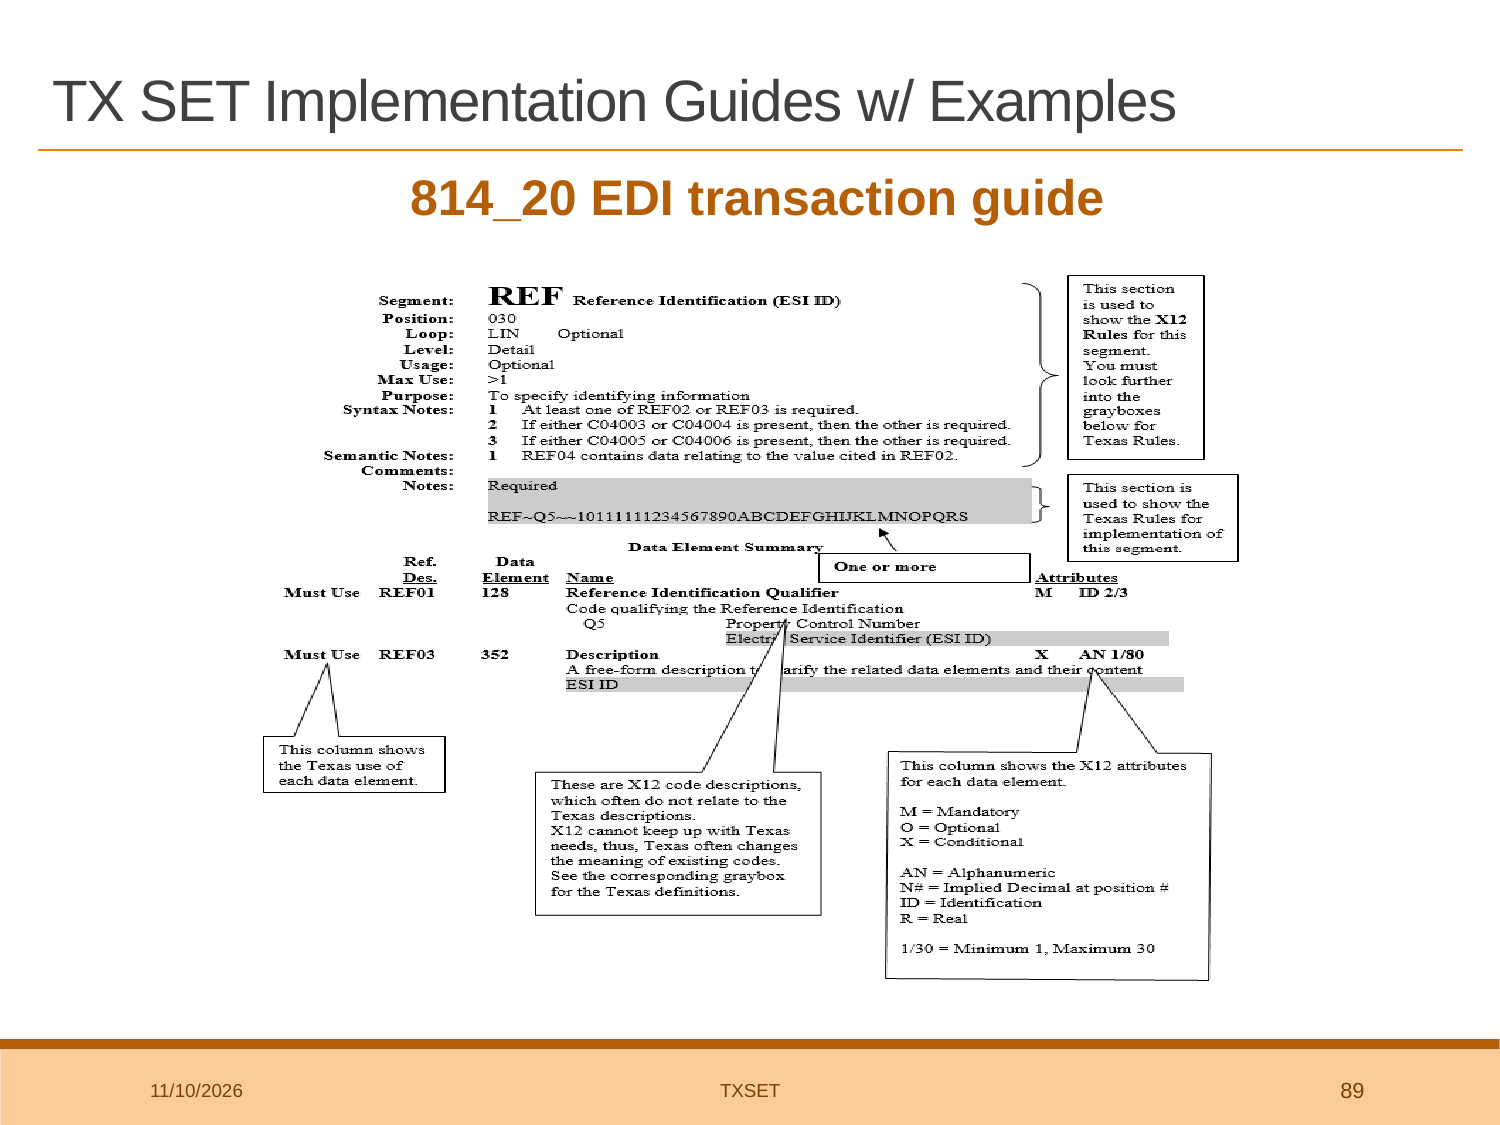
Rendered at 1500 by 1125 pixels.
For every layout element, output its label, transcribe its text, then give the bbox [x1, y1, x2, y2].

footer TxSET [453, 1059, 1047, 1120]
title TX SET Implementation Guides w/ Examples [37, 37, 1275, 141]
list 814_20 EDI transaction guide [37, 164, 1463, 246]
picture [254, 259, 1246, 986]
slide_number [135, 1059, 440, 1120]
slide_number 89 [1218, 1059, 1380, 1120]
